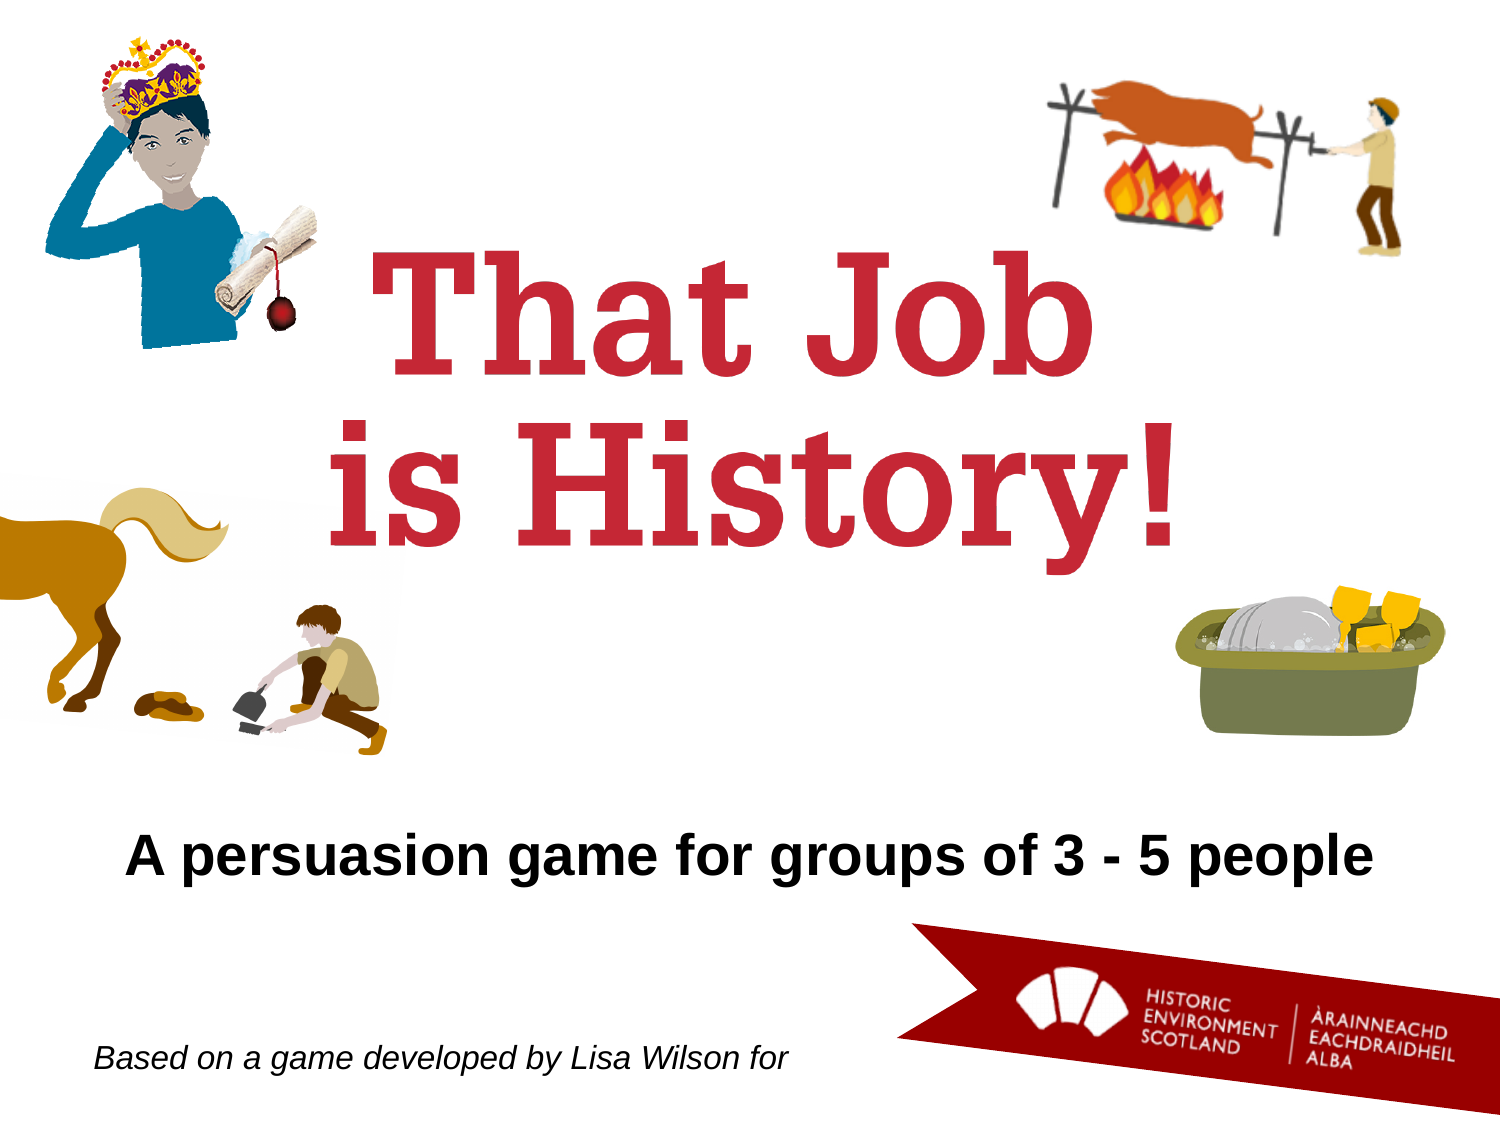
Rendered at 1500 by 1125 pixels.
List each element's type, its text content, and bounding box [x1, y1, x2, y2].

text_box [901, 964, 1500, 1081]
text_box Based on a game developed by Lisa Wilson for [78, 1028, 898, 1084]
subtitle A persuasion game for groups of 3 - 5 people [78, 817, 1422, 922]
picture [0, 0, 1460, 757]
